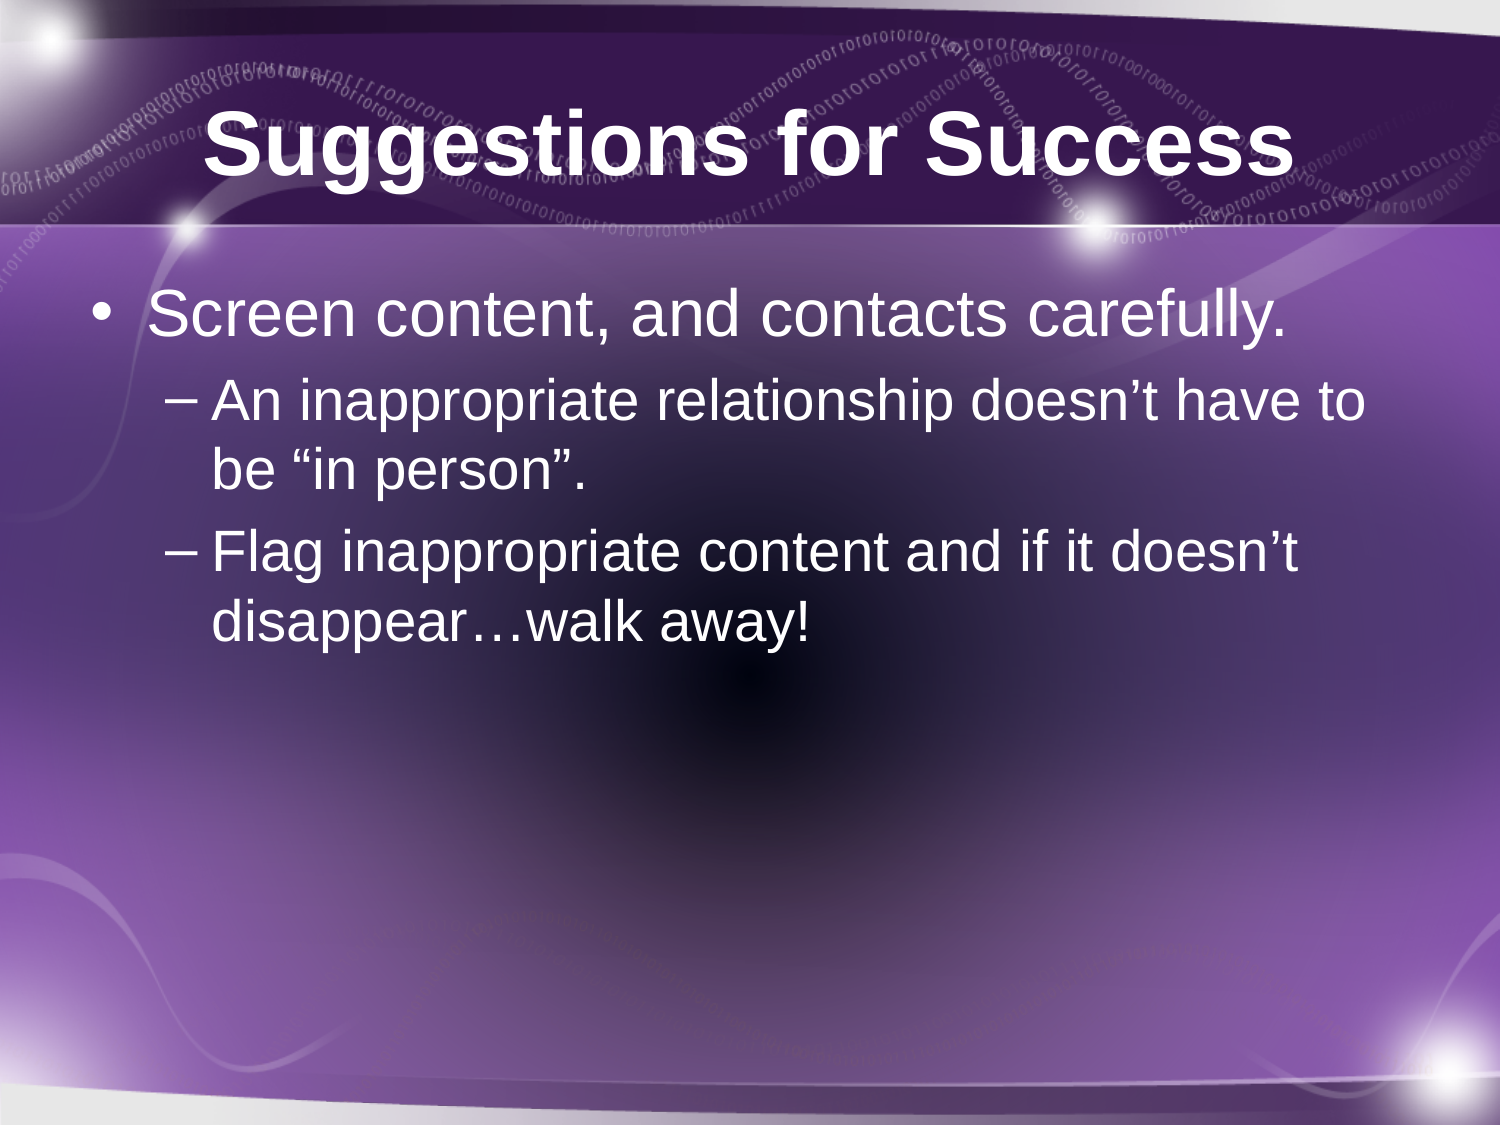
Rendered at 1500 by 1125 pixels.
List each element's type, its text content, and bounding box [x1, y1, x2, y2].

picture [0, 0, 1500, 1125]
list Screen content, and contacts carefully. An inappropriate relationship doesn’t have to be “in person”. Flag inappropriate content and if it doesn’t disappear…walk away! [75, 262, 1425, 1005]
title Suggestions for Success [75, 45, 1425, 233]
